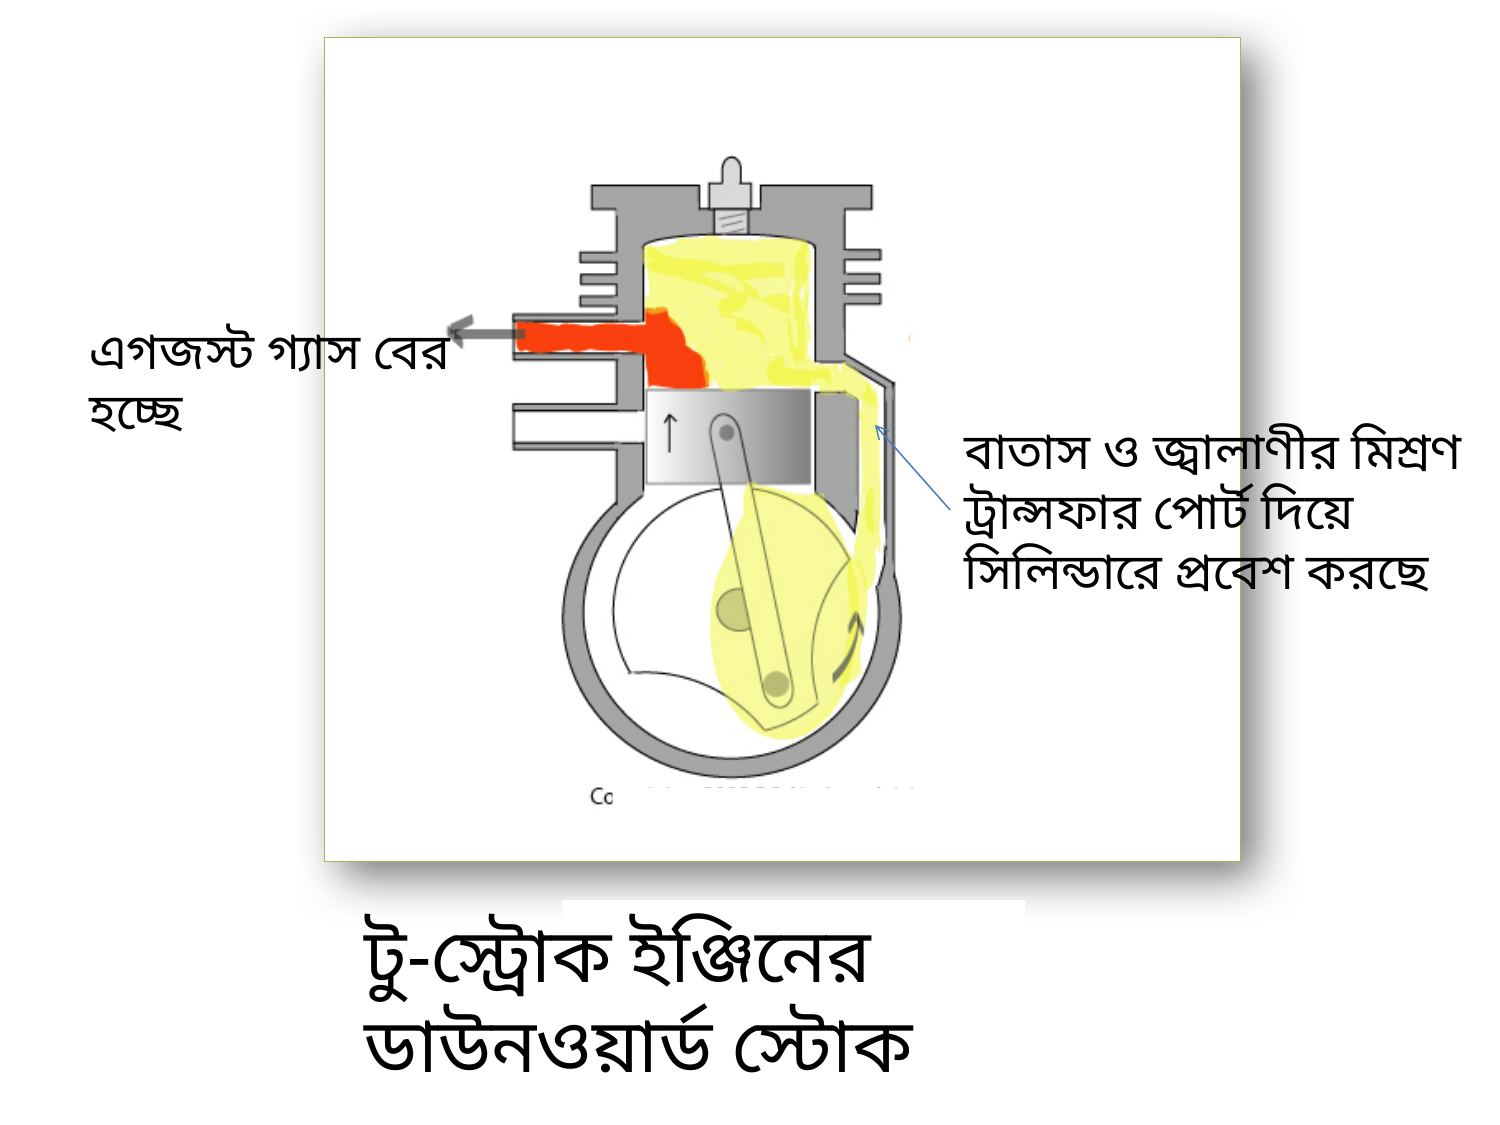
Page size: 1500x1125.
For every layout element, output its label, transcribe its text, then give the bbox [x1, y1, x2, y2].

text_box এগজস্ট গ্যাস বের হচ্ছে [75, 312, 319, 448]
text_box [874, 424, 951, 481]
text_box টু-স্ট্রোক ইঞ্জিনের ডাউনওয়ার্ড স্টোক [349, 899, 1238, 1095]
picture [324, 37, 1241, 862]
text_box বাতাস ও জ্বালাণীর মিশ্রণ ট্রান্সফার পোর্ট দিয়ে সিলিন্ডারে প্রবেশ করছে [1244, 412, 1500, 608]
